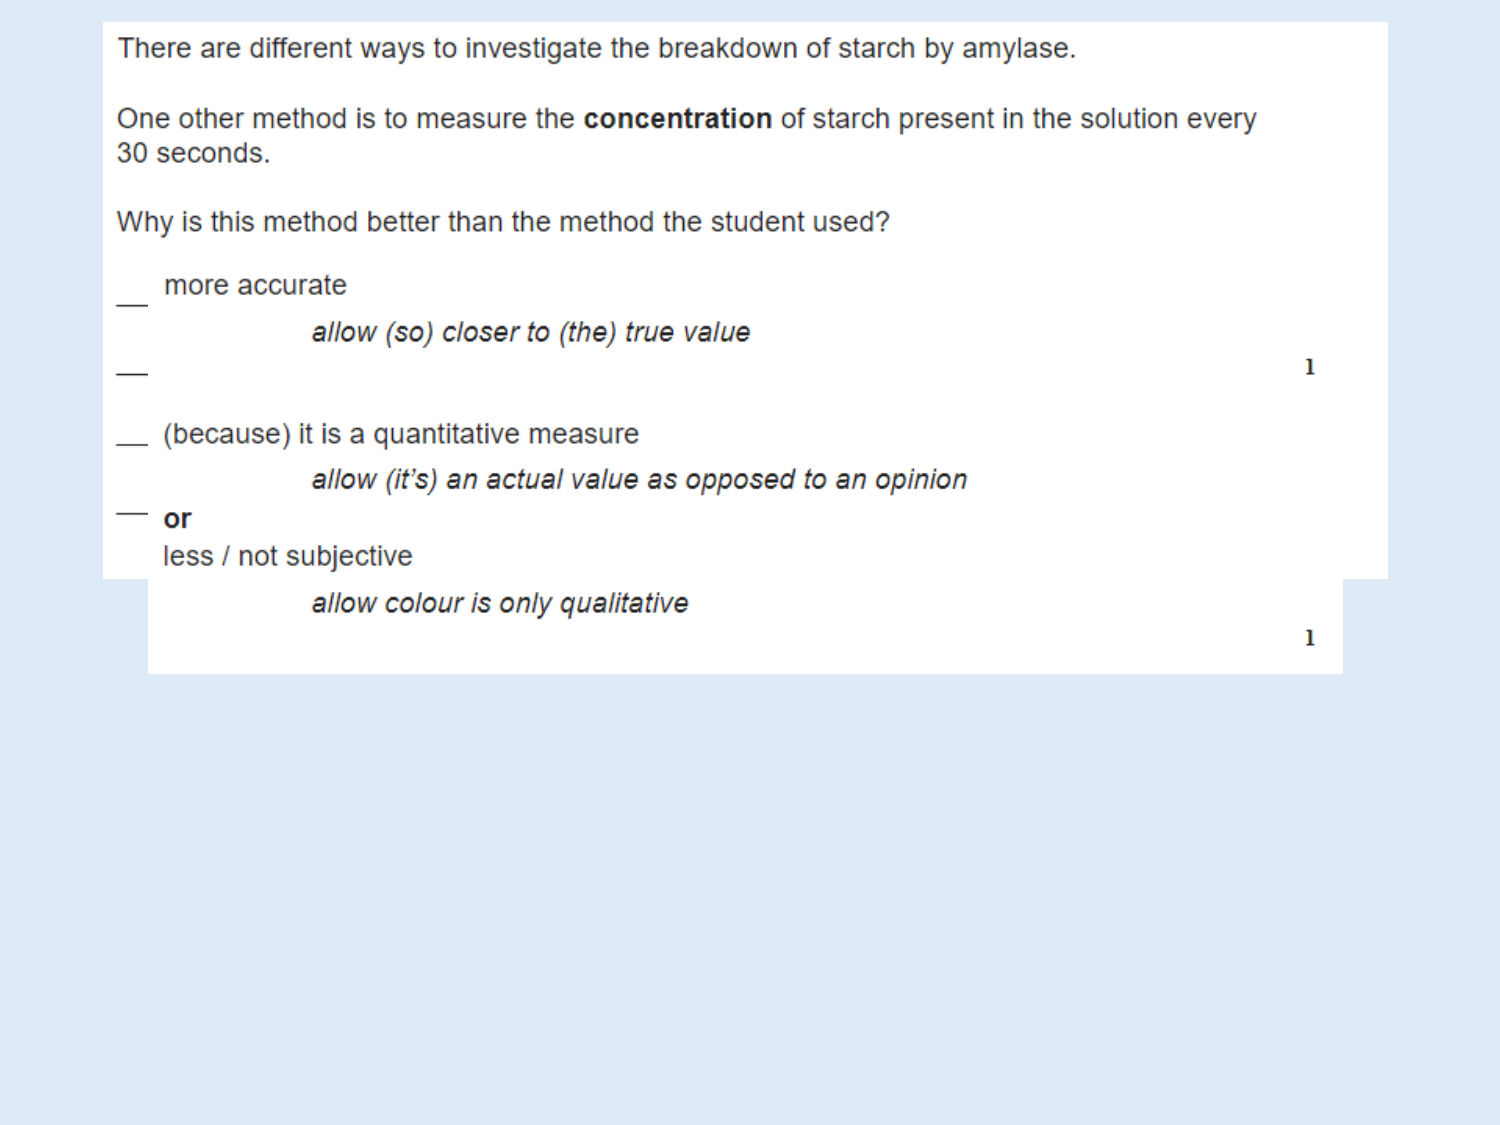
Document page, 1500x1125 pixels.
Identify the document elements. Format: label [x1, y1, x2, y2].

picture [103, 22, 1388, 674]
